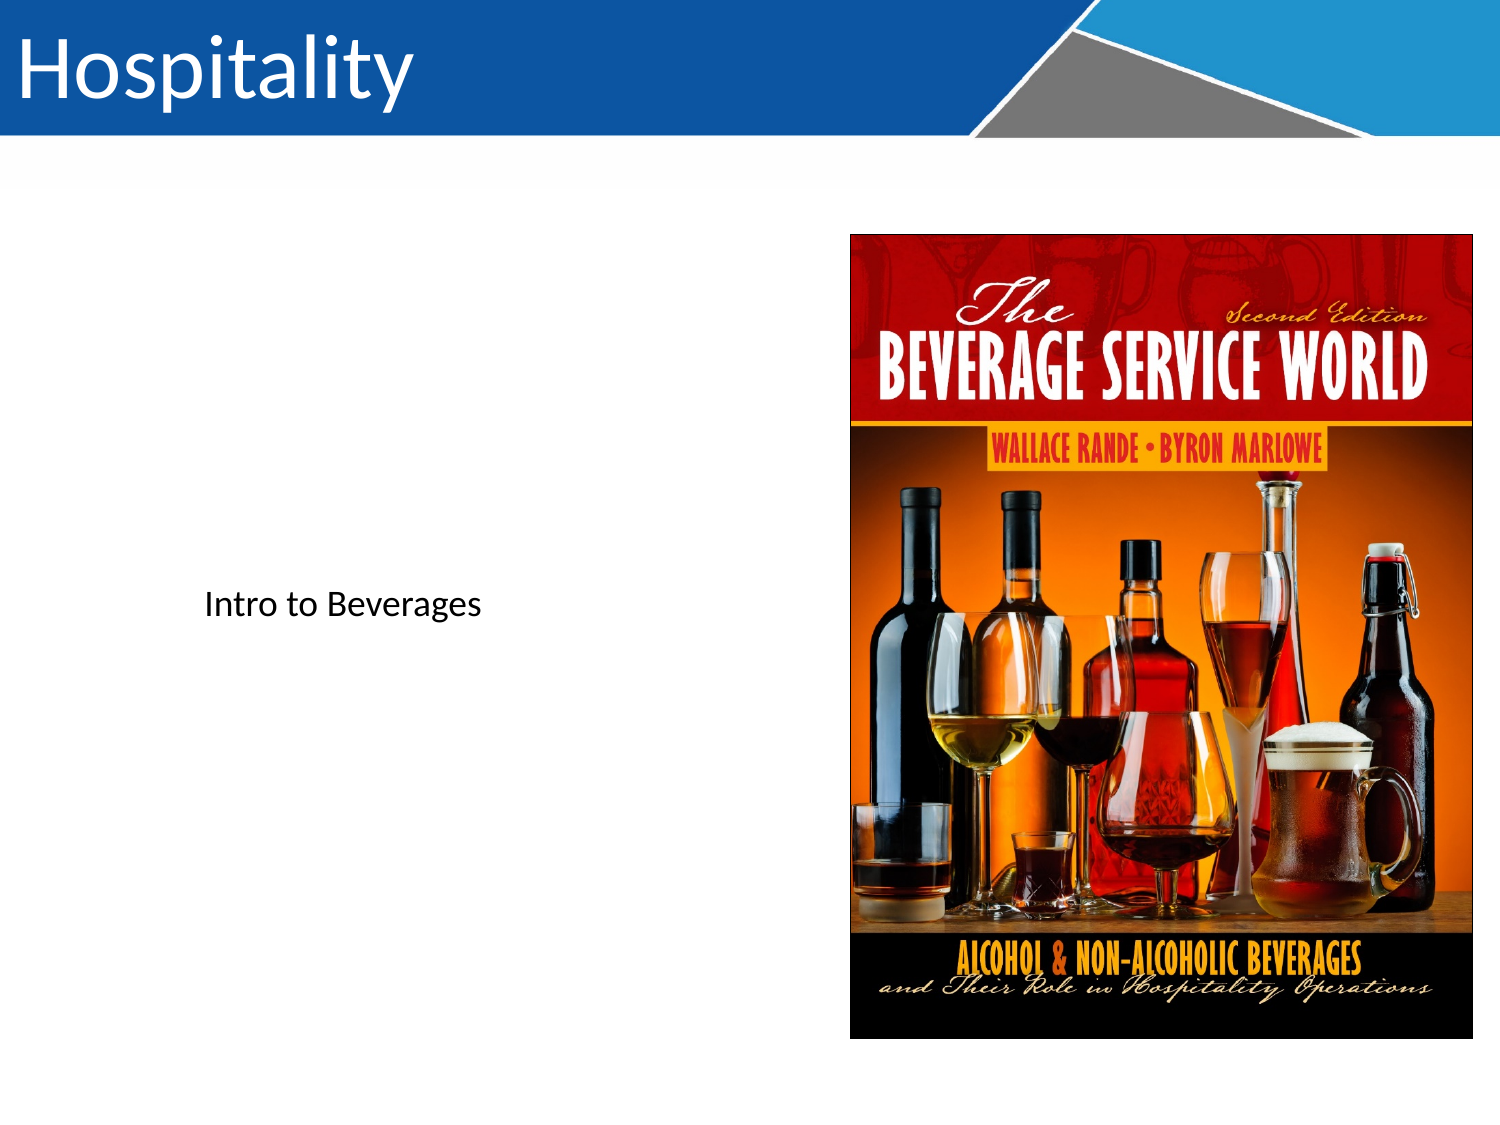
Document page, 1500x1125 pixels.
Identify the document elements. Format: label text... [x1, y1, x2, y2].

text_box Intro to Beverages [189, 571, 748, 632]
picture [850, 234, 1473, 1039]
picture [0, 0, 1500, 189]
